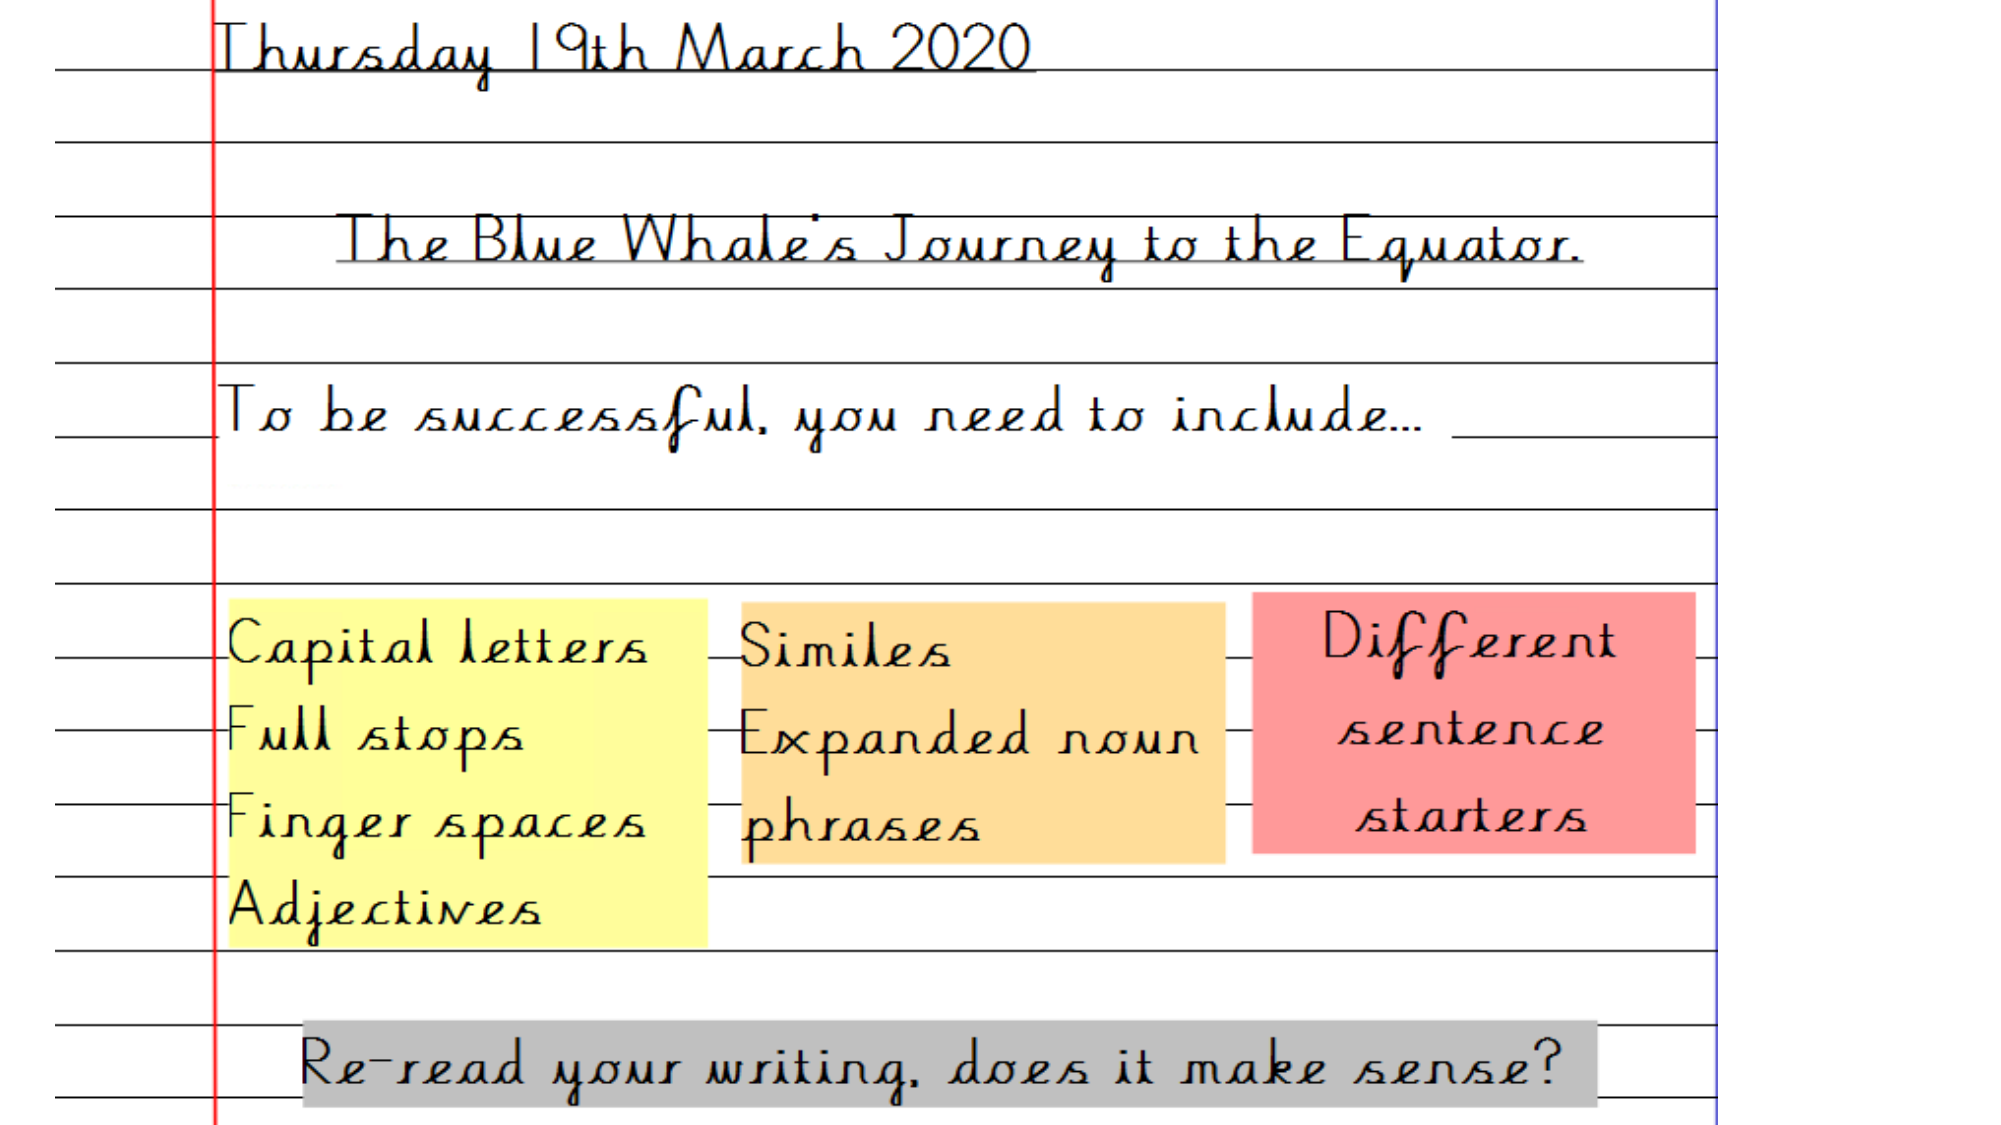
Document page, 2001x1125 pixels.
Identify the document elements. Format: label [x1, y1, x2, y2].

picture [55, 0, 1718, 1125]
